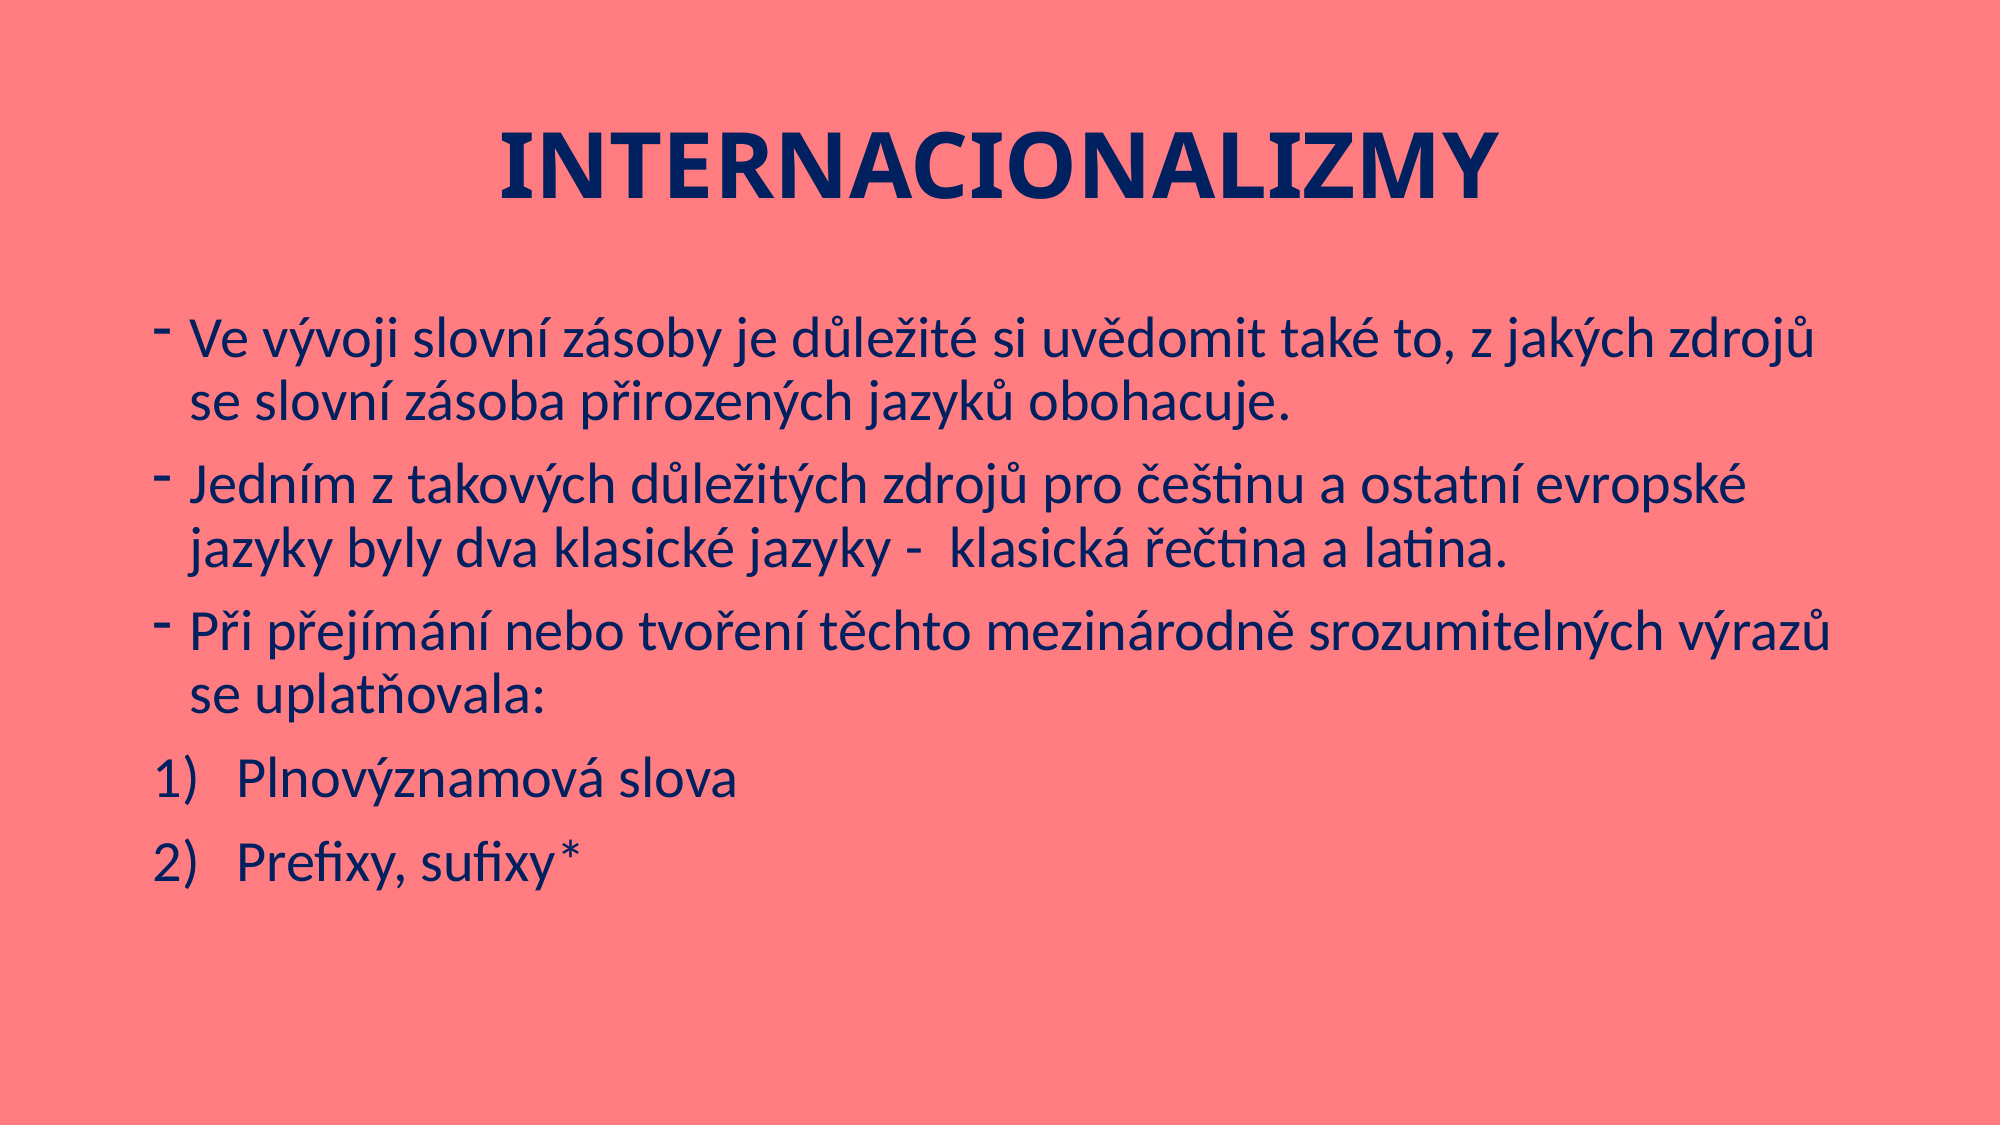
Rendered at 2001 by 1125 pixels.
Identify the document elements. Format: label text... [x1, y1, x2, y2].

title INTERNACIONALIZMY [137, 59, 1863, 278]
list Ve vývoji slovní zásoby je důležité si uvědomit také to, z jakých zdrojů se slovní zásoba přirozených jazyků obohacuje. Jedním z takových důležitých zdrojů pro češtinu a ostatní evropské jazyky byly dva klasické jazyky - klasická řečtina a latina. Při přejímání nebo tvoření těchto mezinárodně srozumitelných výrazů se uplatňovala: Plnovýznamová slova Prefixy, sufixy* [137, 299, 1863, 1014]
